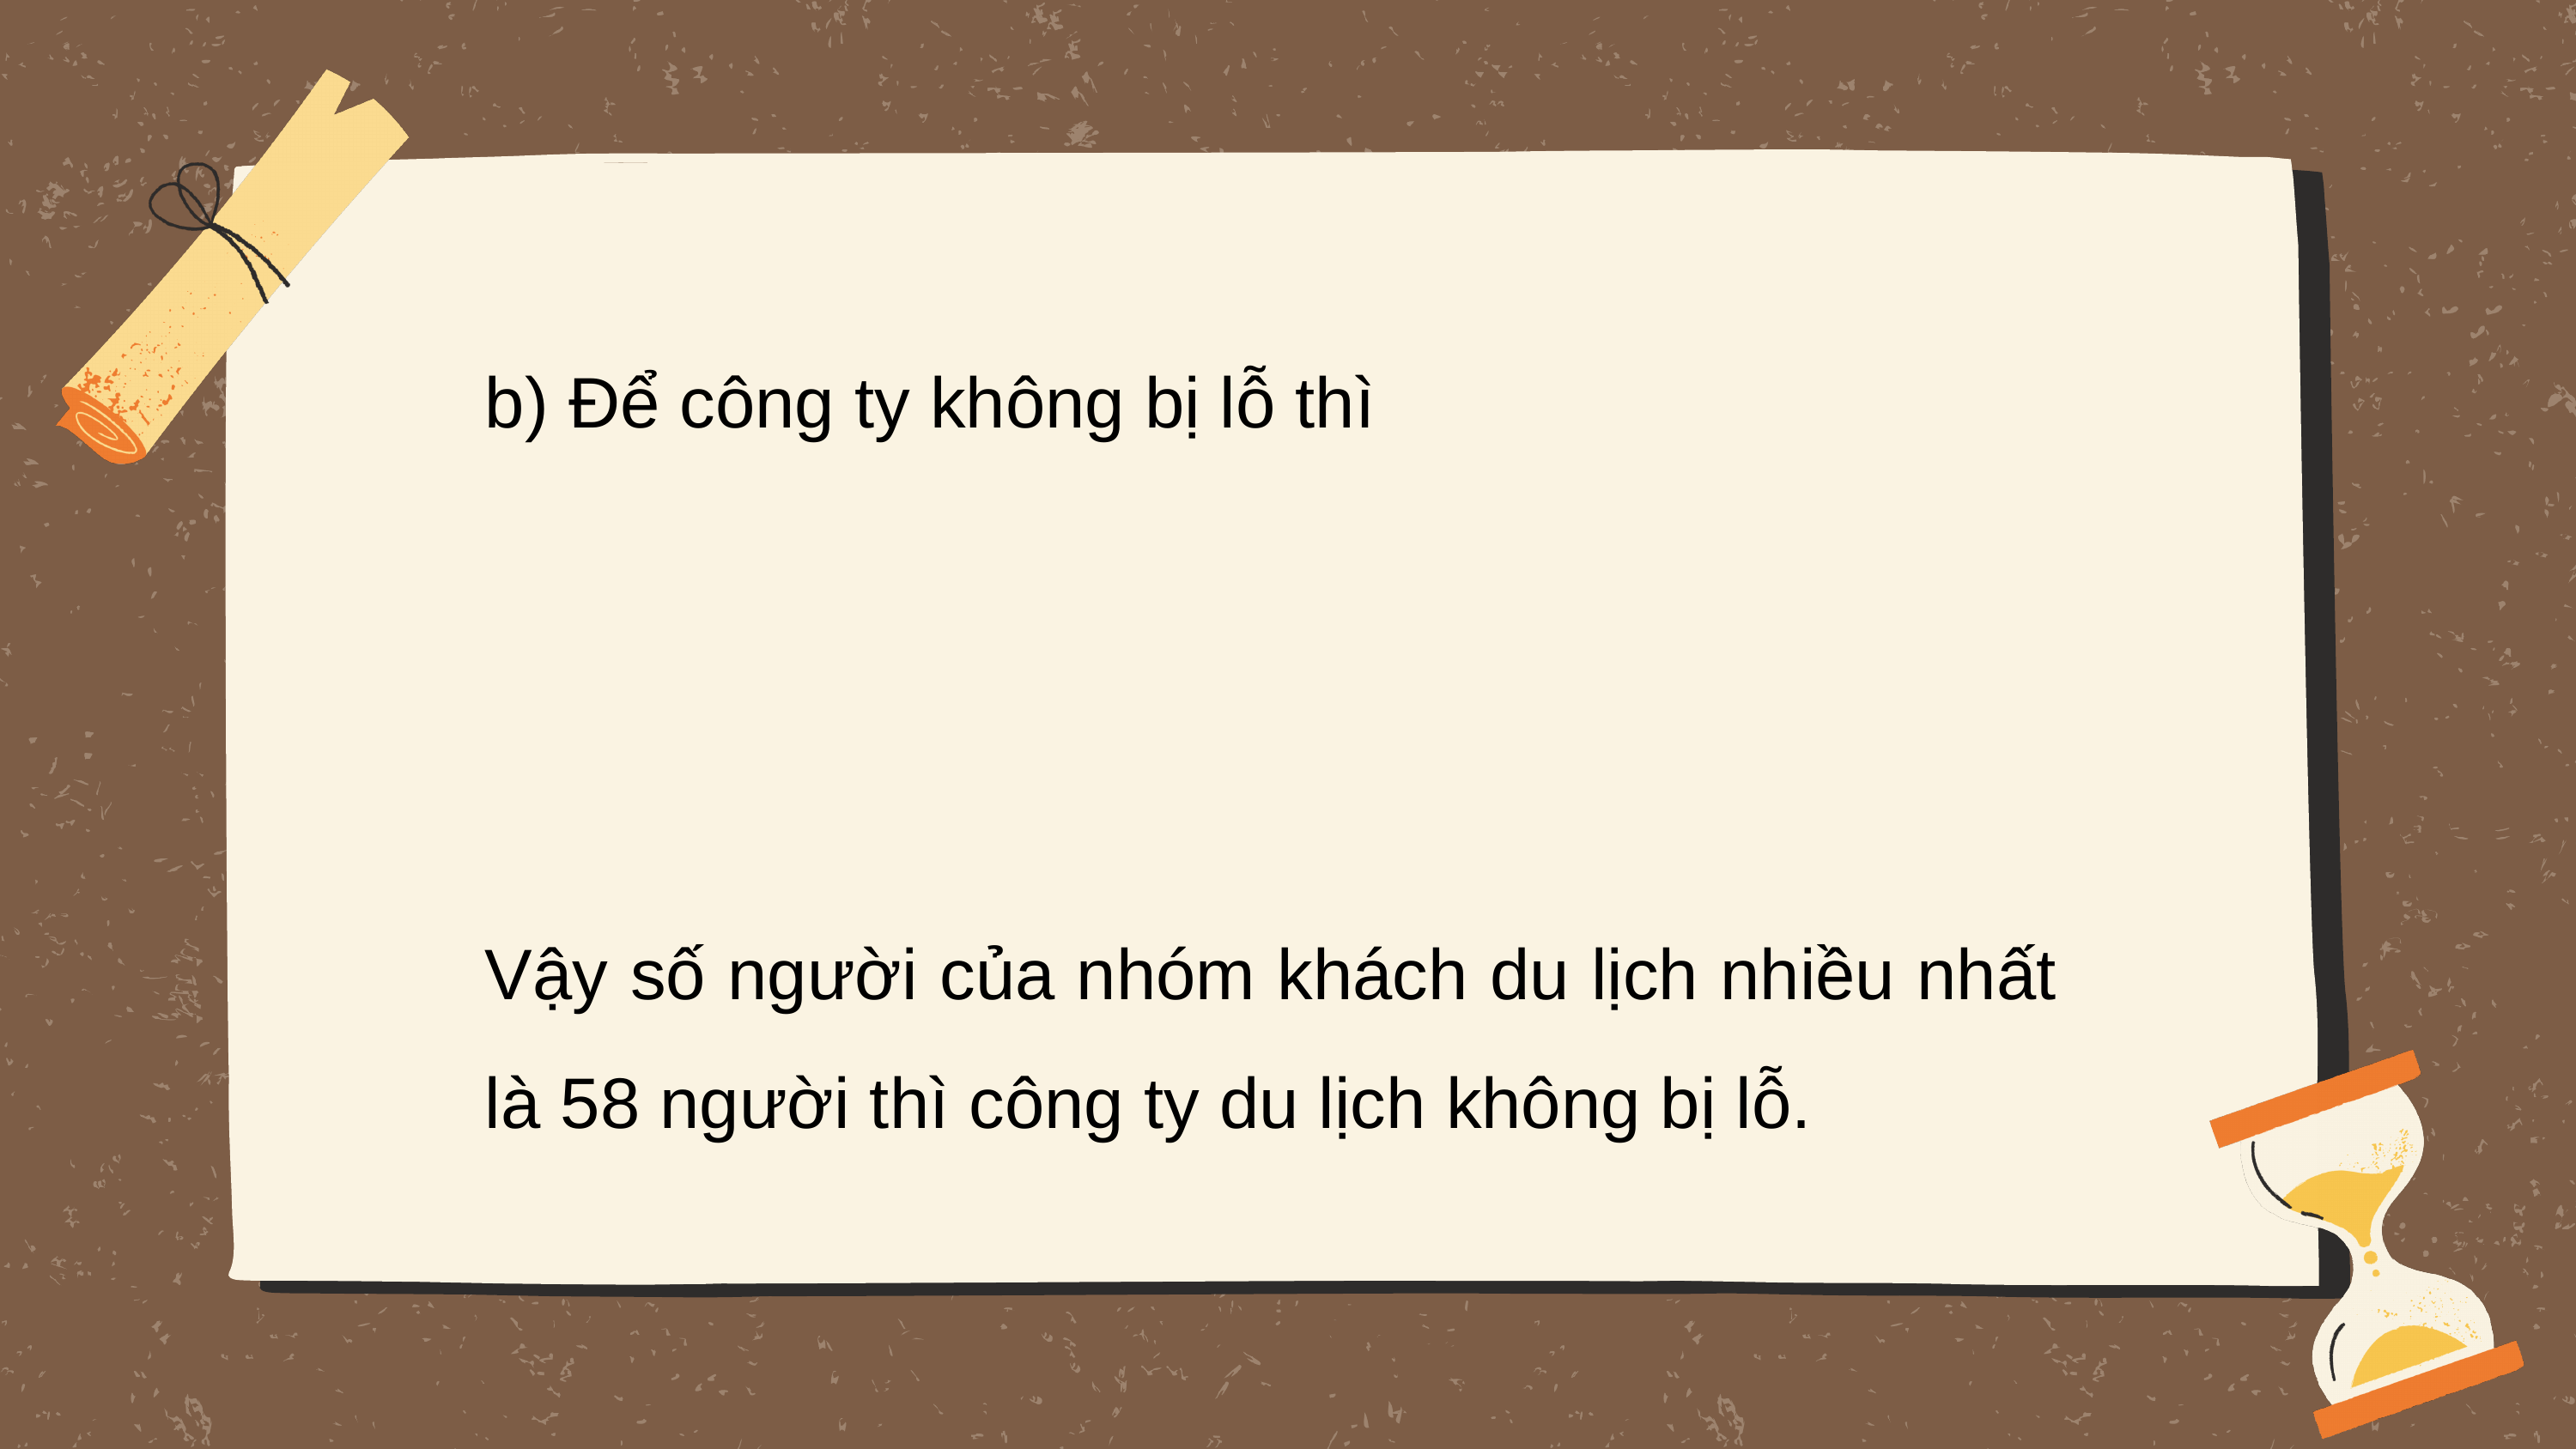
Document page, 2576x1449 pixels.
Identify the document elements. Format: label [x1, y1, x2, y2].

picture [2258, 1074, 2476, 1414]
text_box [0, 0, 2576, 1449]
picture [61, 65, 404, 469]
text_box [225, 149, 2351, 1300]
